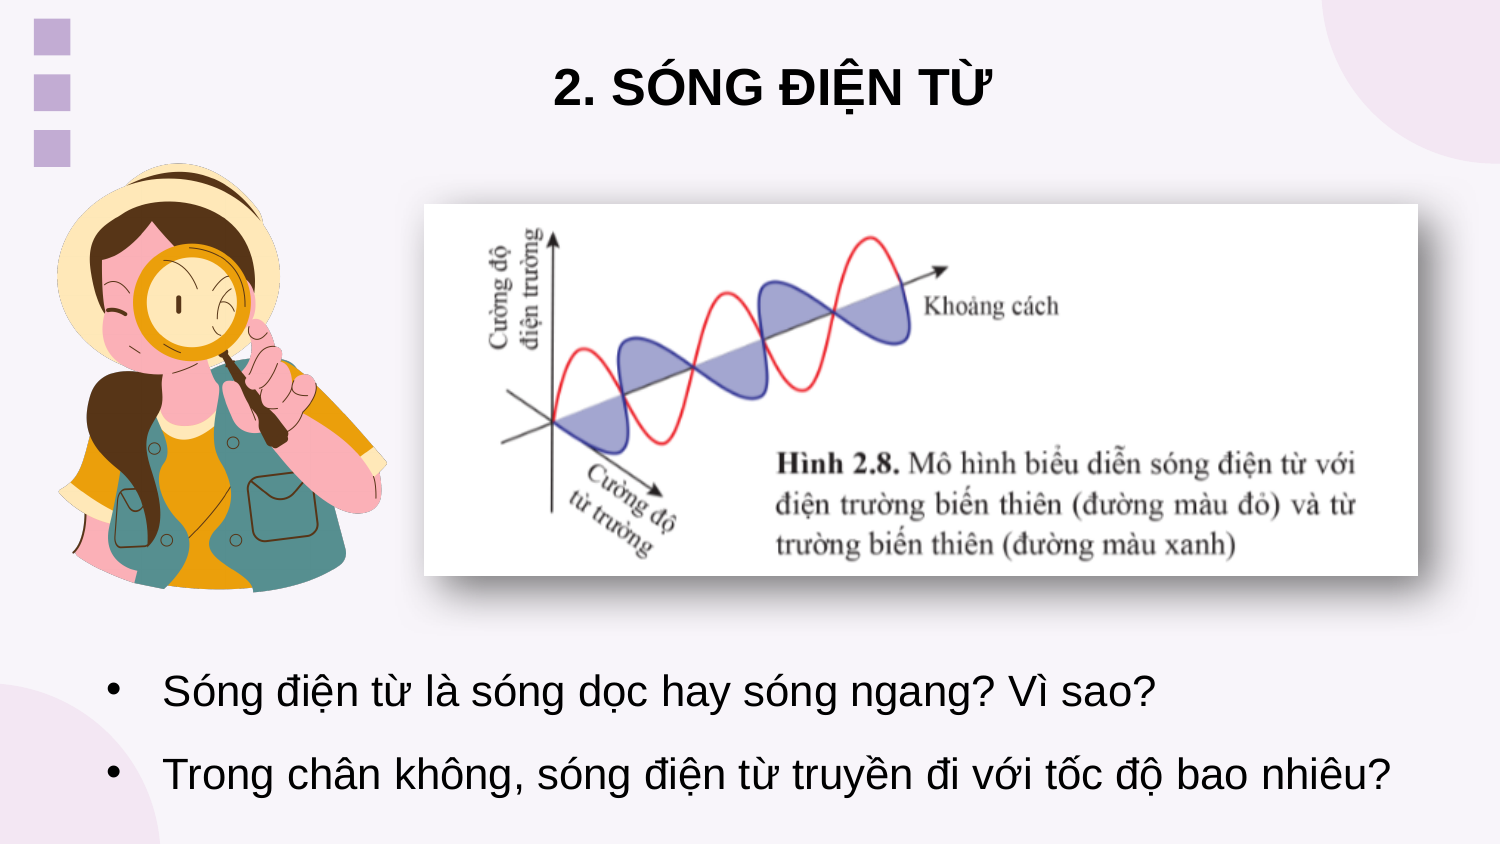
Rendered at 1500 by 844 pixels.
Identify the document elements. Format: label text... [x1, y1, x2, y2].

picture [57, 138, 395, 610]
picture [424, 203, 1418, 576]
text_box Sóng điện từ là sóng dọc hay sóng ngang? Vì sao? Trong chân không, sóng điện từ truyền đi với tốc độ bao nhiêu? [91, 629, 1481, 806]
text_box 2. SÓNG ĐIỆN TỪ [499, 45, 1048, 124]
